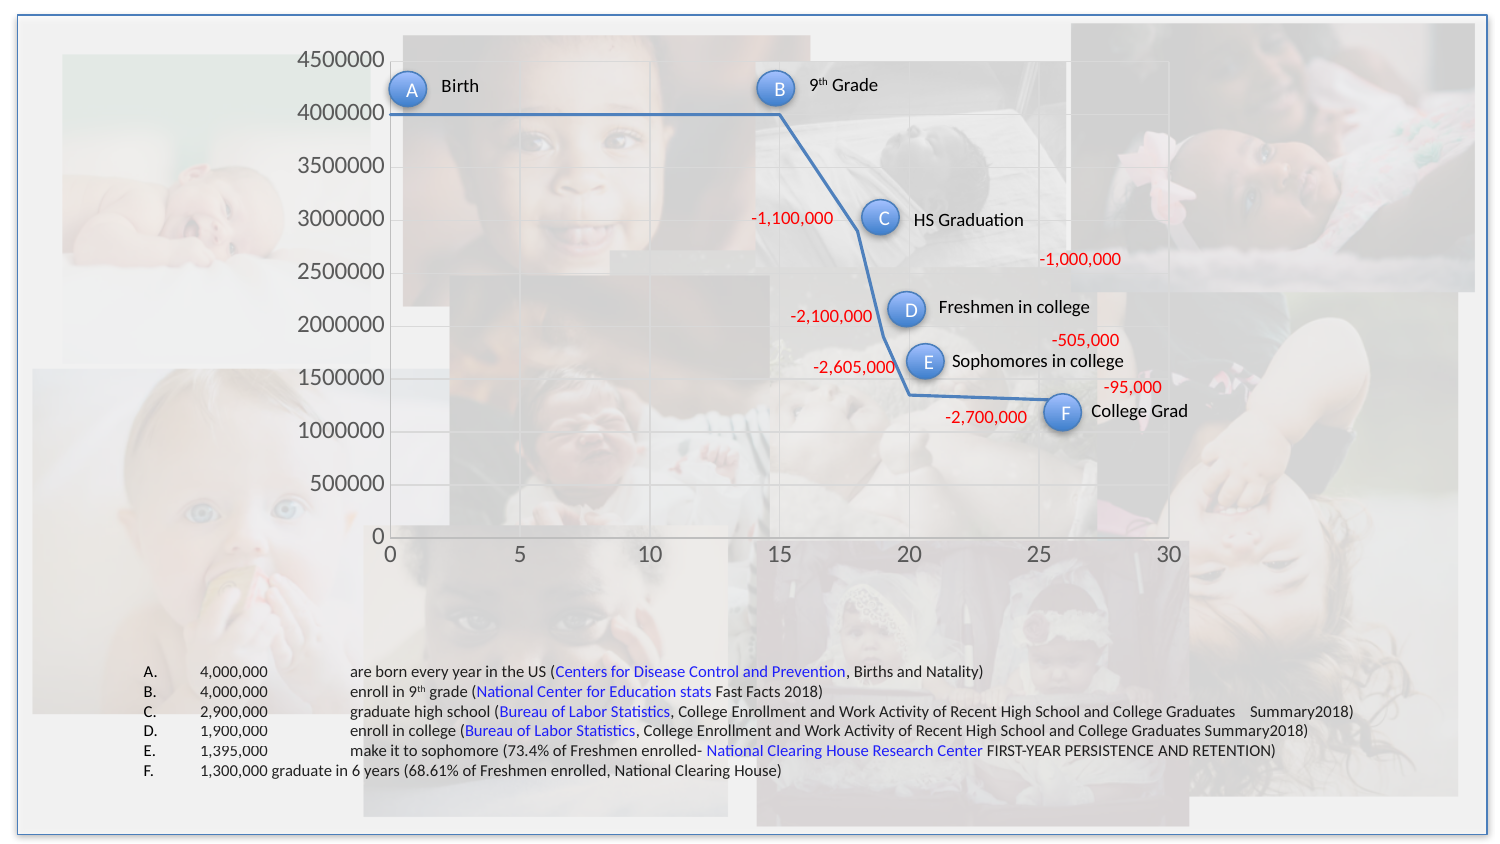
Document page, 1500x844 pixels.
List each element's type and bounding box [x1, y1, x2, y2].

picture [17, 14, 1488, 829]
chart [278, 38, 1201, 581]
